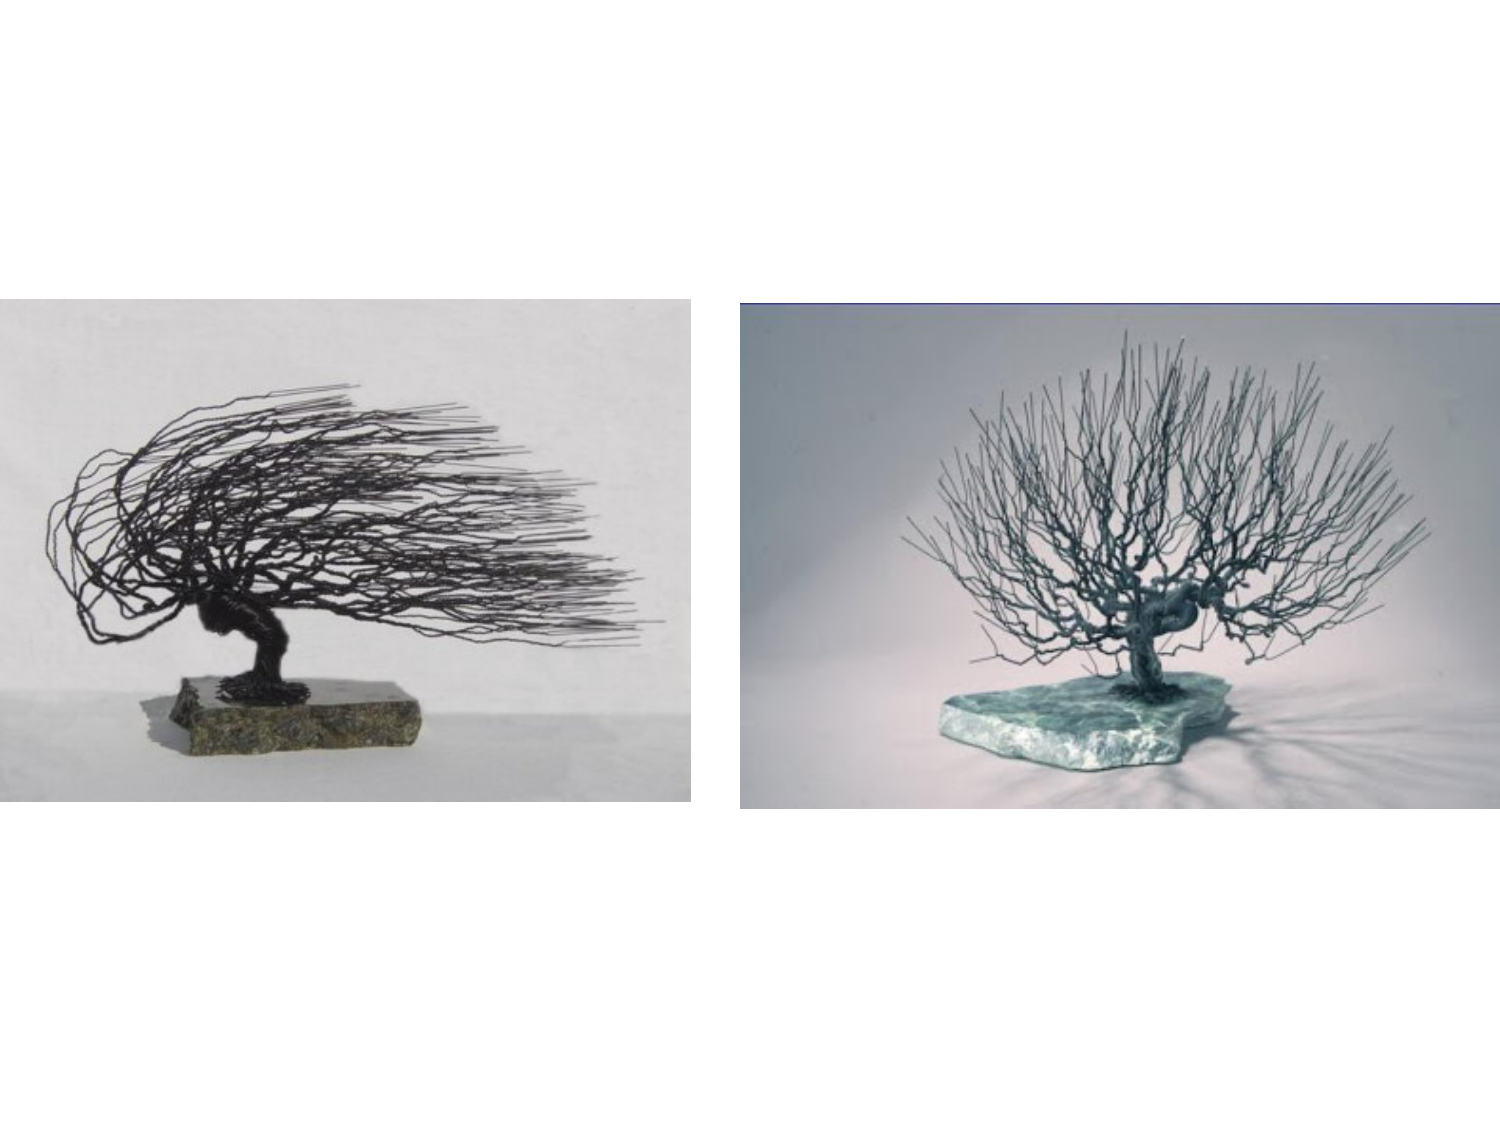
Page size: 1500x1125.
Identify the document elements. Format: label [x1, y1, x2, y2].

picture [740, 303, 1500, 809]
picture [0, 299, 691, 802]
